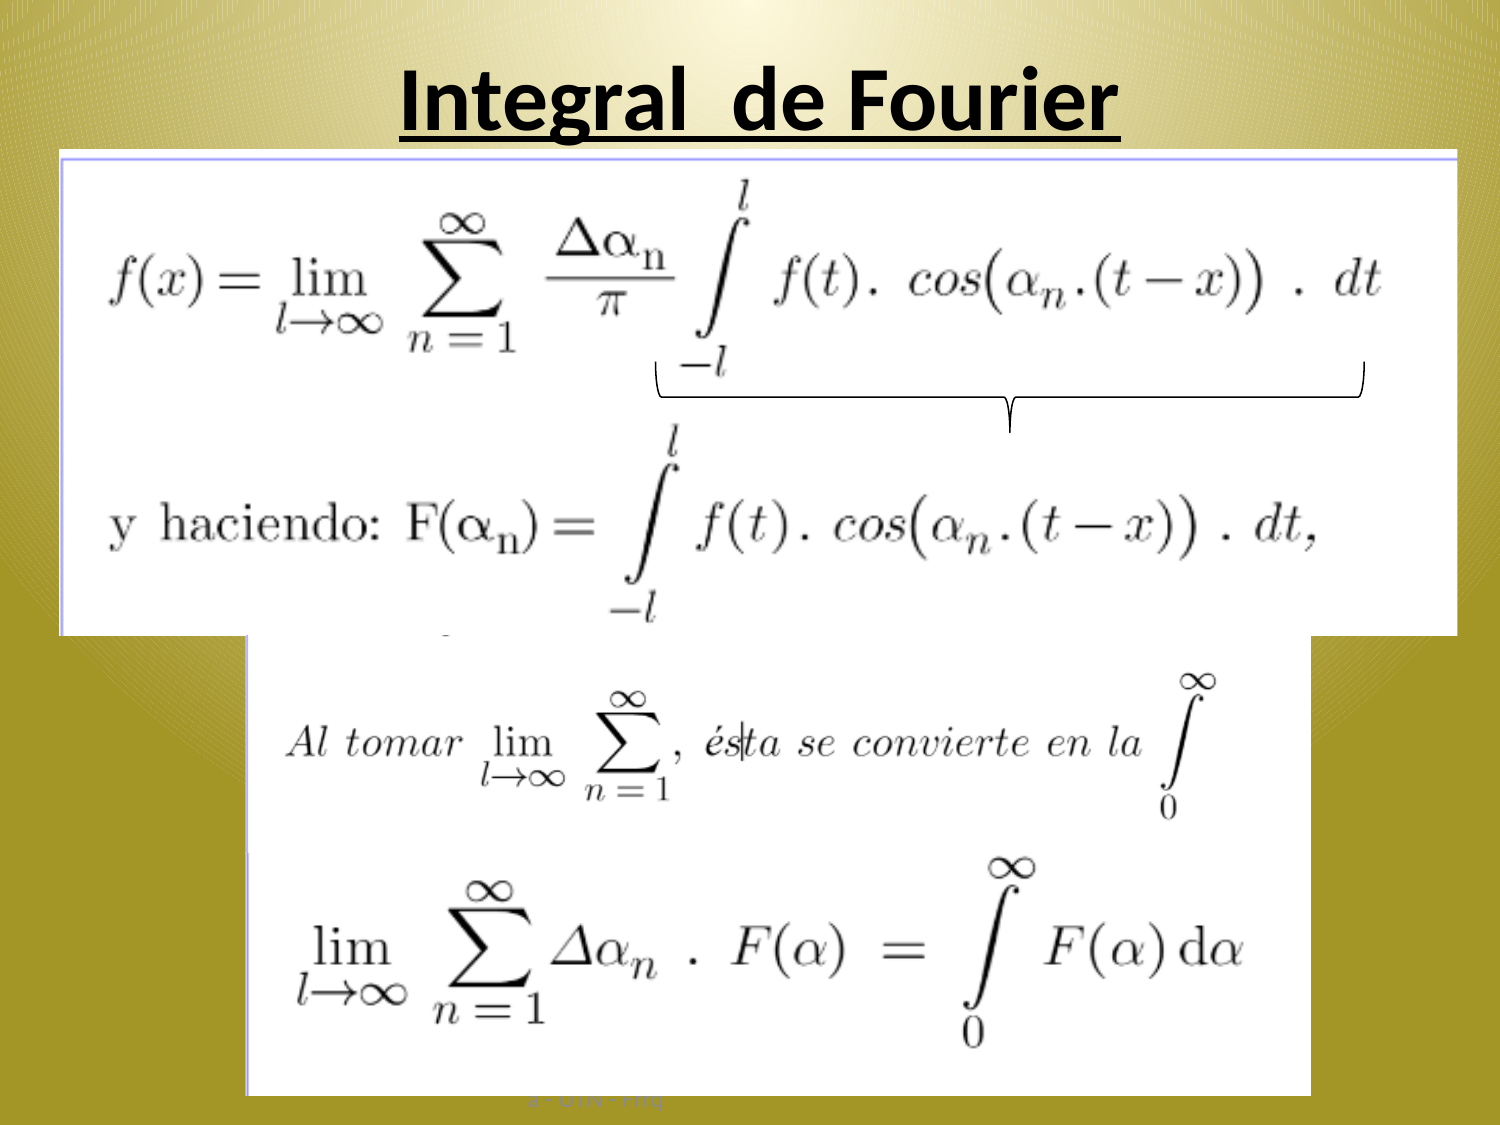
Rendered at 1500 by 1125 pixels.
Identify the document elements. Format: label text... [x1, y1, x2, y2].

picture [42, 148, 1458, 1096]
title Integral de Fourier [84, 0, 1435, 147]
